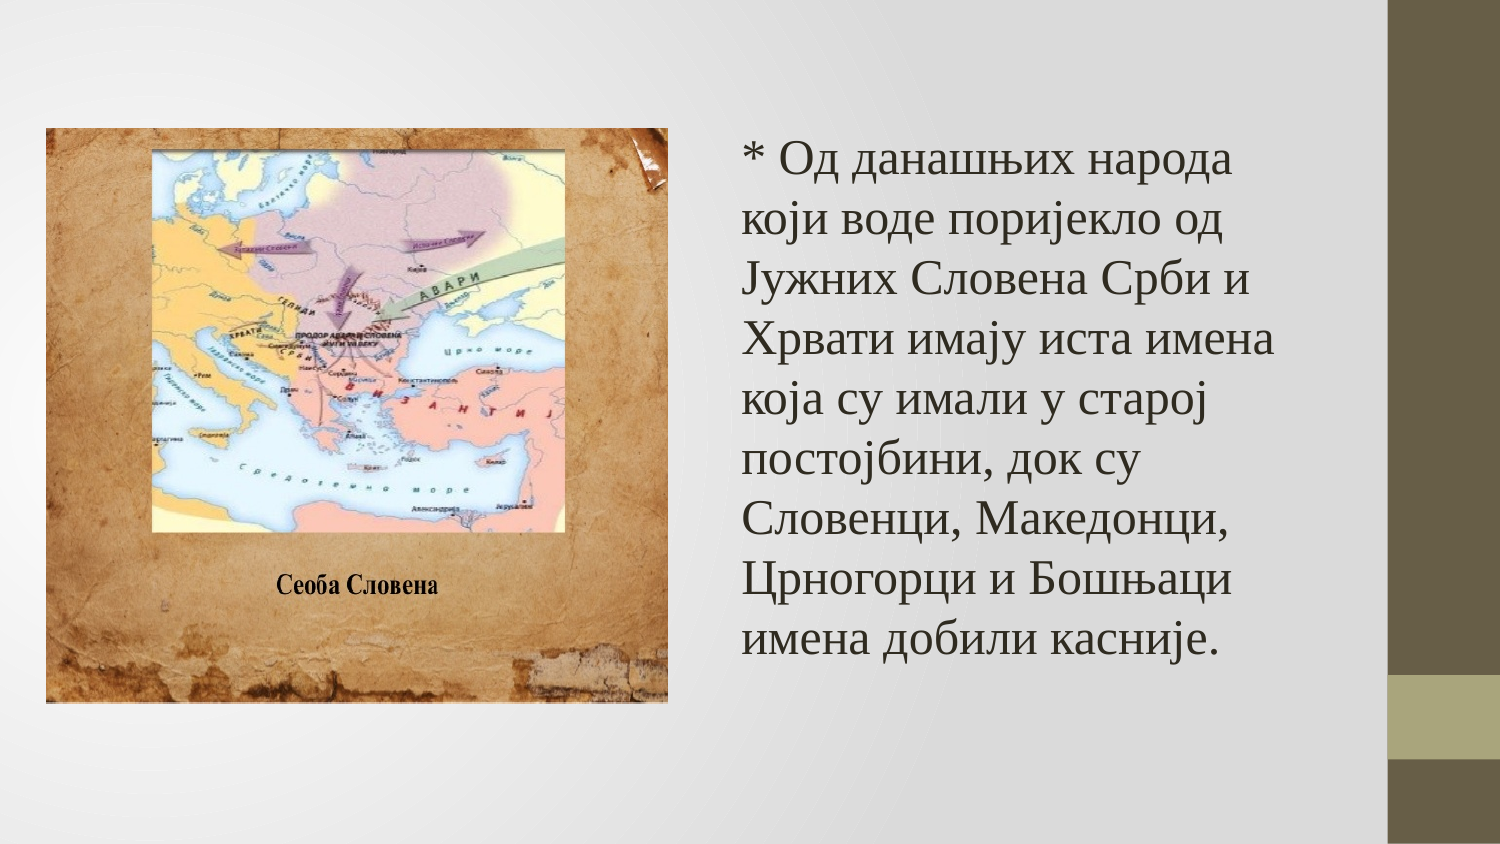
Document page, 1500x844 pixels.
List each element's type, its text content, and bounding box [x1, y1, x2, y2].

picture [46, 128, 669, 704]
text_box * Од данашњих народа који воде поријекло од Јужних Словена Срби и Хрвати имају иста имена која су имали у старој постојбини, док су Словенци, Македонци, Црногорци и Бошњаци имена добили касније. [726, 117, 1336, 672]
